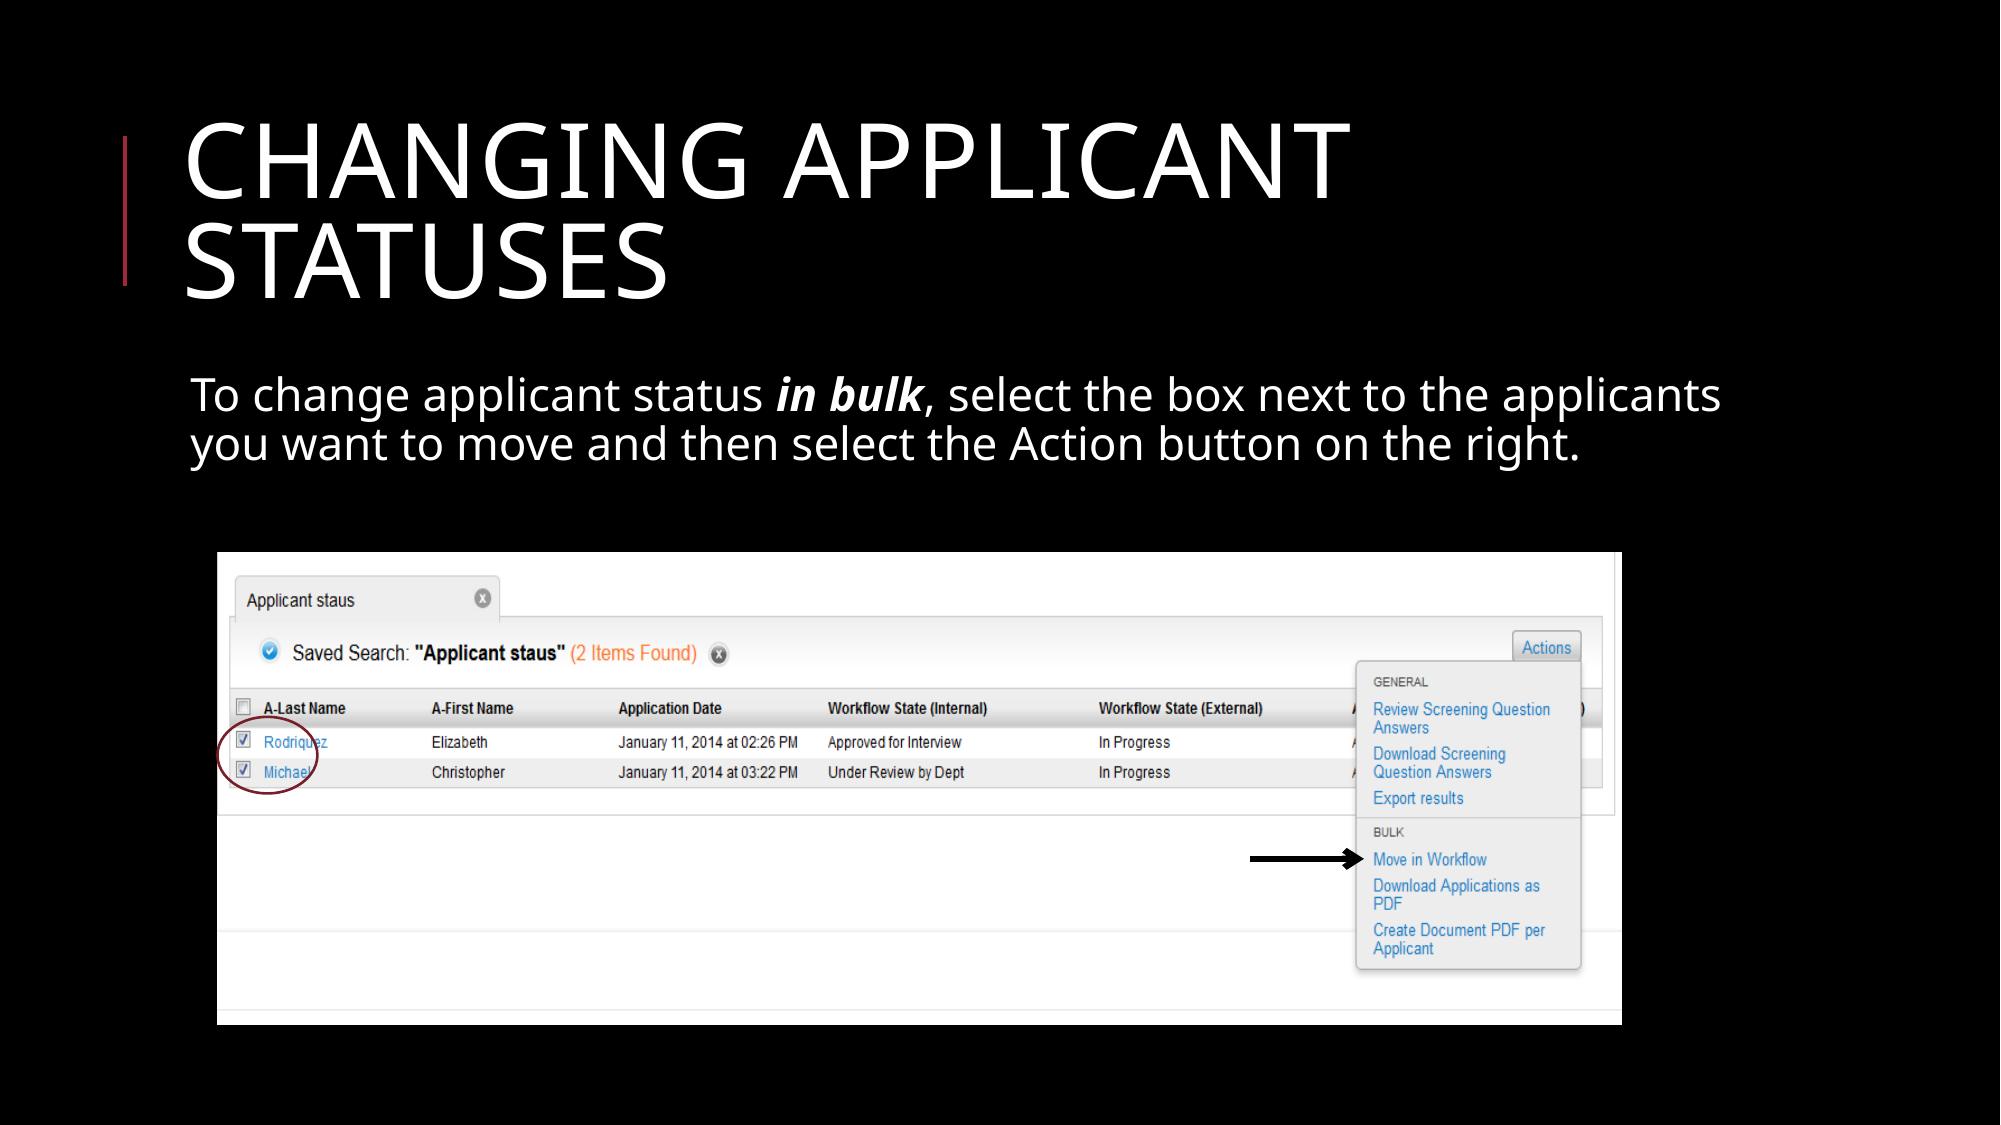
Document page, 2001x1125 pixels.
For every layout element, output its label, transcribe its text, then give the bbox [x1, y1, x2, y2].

picture [217, 552, 1622, 1025]
list To change applicant status in bulk, select the box next to the applicants you want to move and then select the Action button on the right. [168, 364, 1763, 1025]
title Changing Applicant Statuses [168, 96, 1763, 342]
